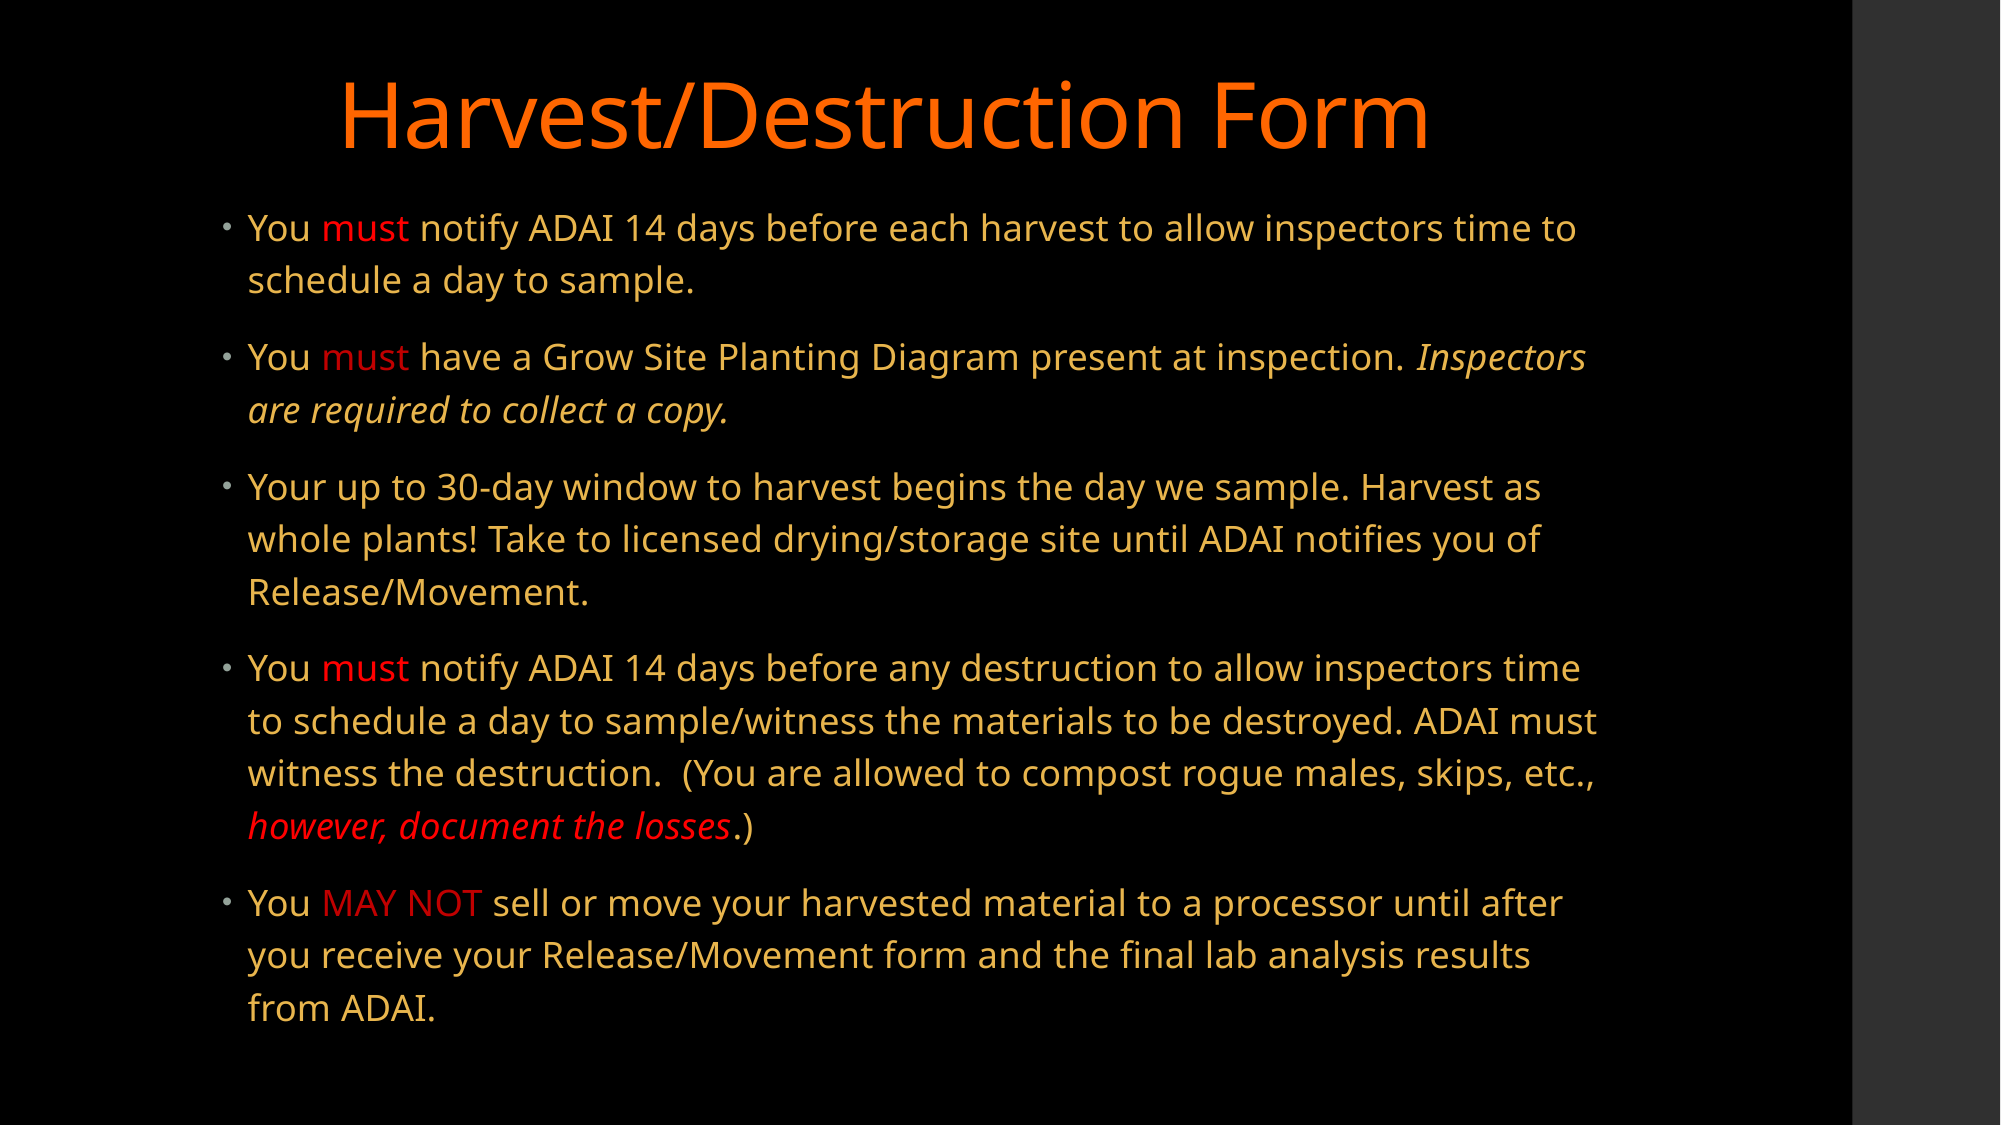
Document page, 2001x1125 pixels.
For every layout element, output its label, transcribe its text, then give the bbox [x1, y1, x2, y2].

title Harvest/Destruction Form [206, 46, 1564, 176]
list You must notify ADAI 14 days before each harvest to allow inspectors time to schedule a day to sample. You must have a Grow Site Planting Diagram present at inspection. Inspectors are required to collect a copy. Your up to 30-day window to harvest begins the day we sample. Harvest as whole plants! Take to licensed drying/storage site until ADAI notifies you of Release/Movement. You must notify ADAI 14 days before any destruction to allow inspectors time to schedule a day to sample/witness the materials to be destroyed. ADAI must witness the destruction. (You are allowed to compost rogue males, skips, etc., however, document the losses.) You MAY NOT sell or move your harvested material to a processor until after you receive your Release/Movement form and the final lab analysis results from ADAI. [206, 188, 1617, 1045]
